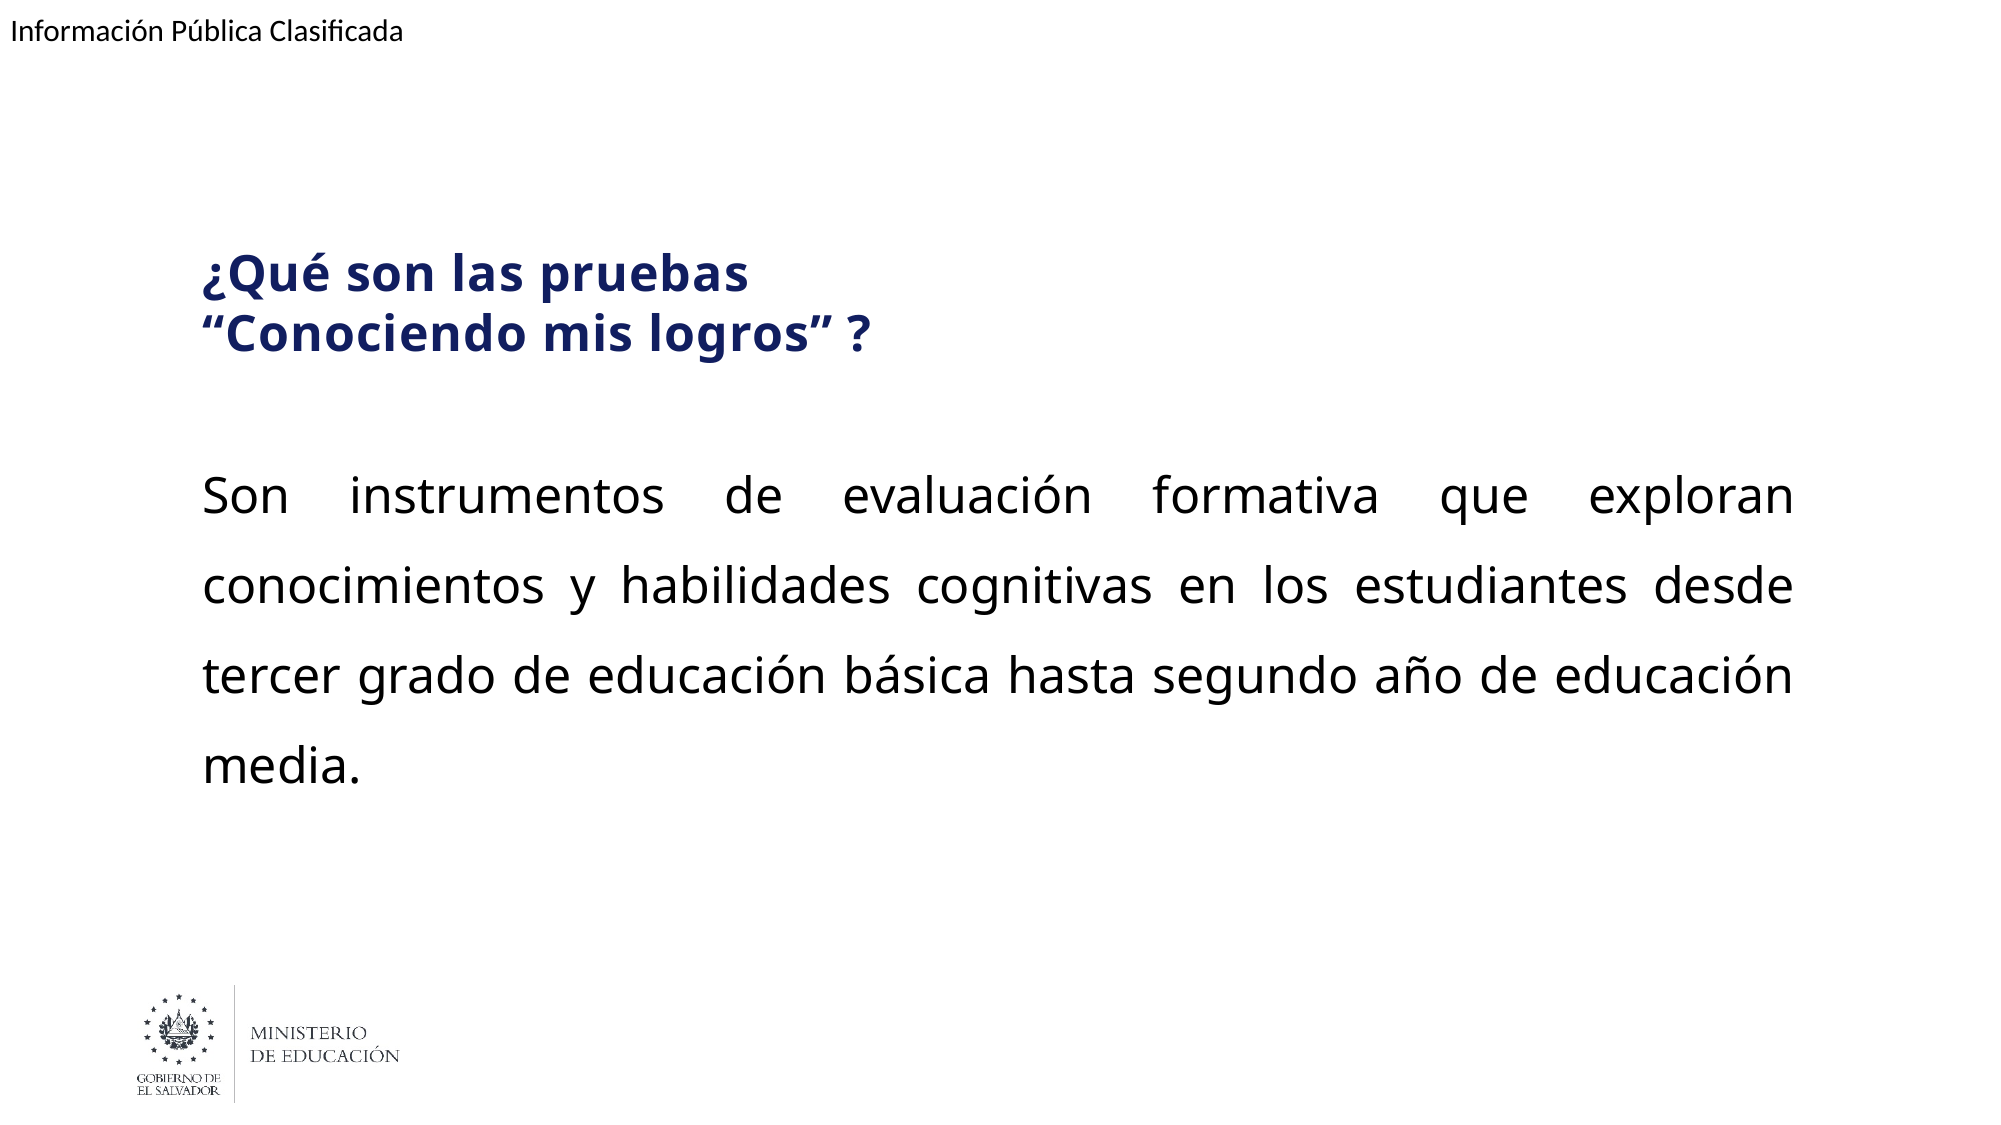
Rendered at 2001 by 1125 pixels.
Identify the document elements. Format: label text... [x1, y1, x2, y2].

text_box ¿Qué son las pruebas “Conociendo mis logros” ? [187, 234, 1031, 370]
text_box Son instrumentos de evaluación formativa que exploran conocimientos y habilidades cognitivas en los estudiantes desde tercer grado de educación básica hasta segundo año de educación media. [187, 426, 1811, 801]
picture [137, 985, 400, 1103]
